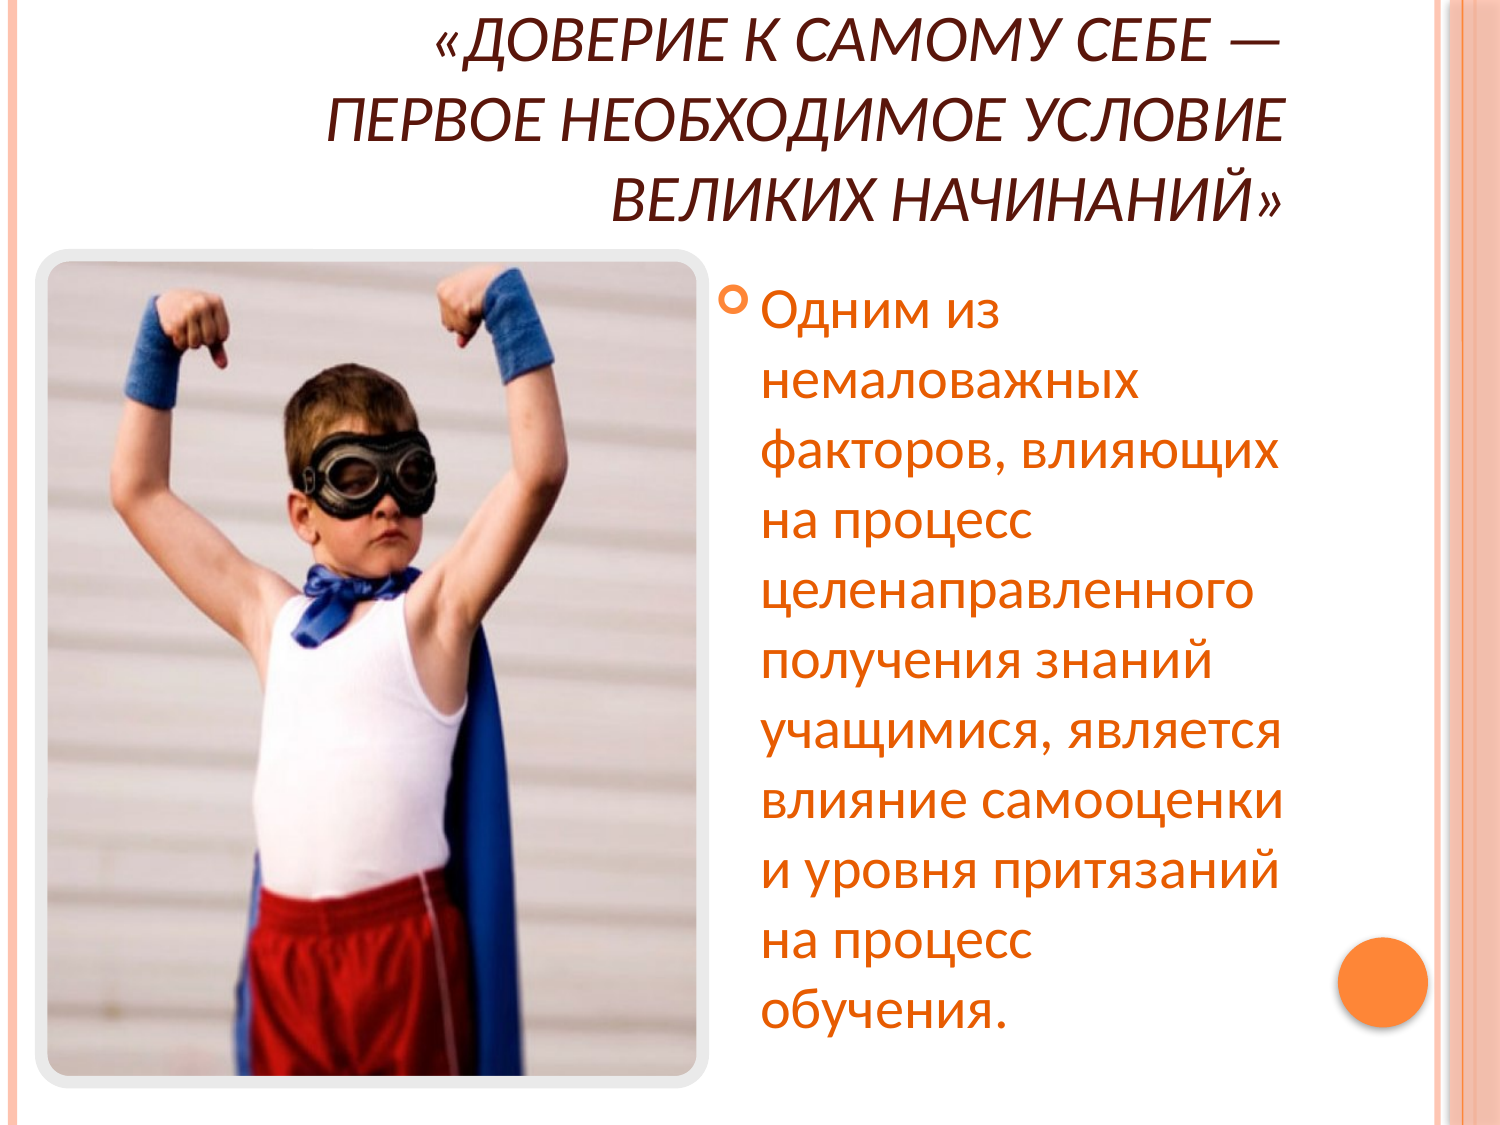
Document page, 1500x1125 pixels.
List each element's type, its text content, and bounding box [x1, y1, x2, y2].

title «Доверие к самому себе — первое необходимое условие великих начинаний» [76, 54, 1302, 243]
picture [40, 254, 704, 1083]
list Одним из немаловажных факторов, влияющих на процесс целенаправленного получения знаний учащимися, является влияние самооценки и уровня притязаний на процесс обучения. [708, 262, 1301, 1013]
